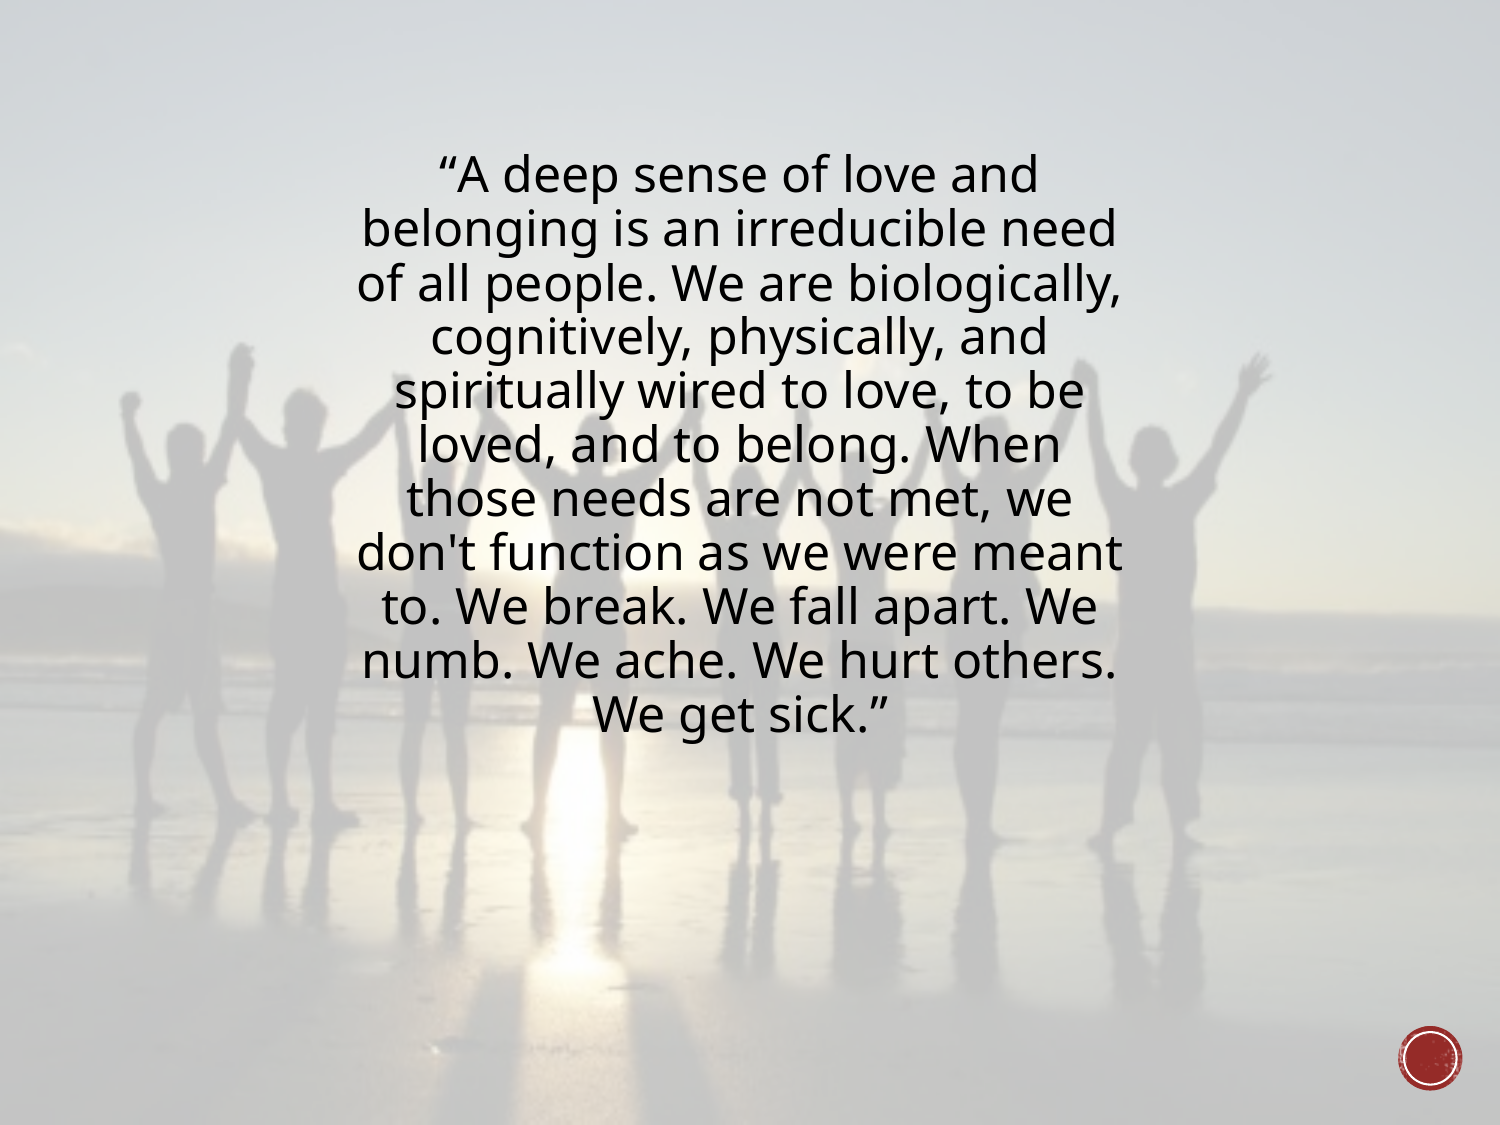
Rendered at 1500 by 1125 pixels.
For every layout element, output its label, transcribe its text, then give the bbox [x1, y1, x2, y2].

list “A deep sense of love and belonging is an irreducible need of all people. We are biologically, cognitively, physically, and spiritually wired to love, to be loved, and to belong. When those needs are not met, we don't function as we were meant to. We break. We fall apart. We numb. We ache. We hurt others. We get sick.” [339, 142, 1142, 1018]
